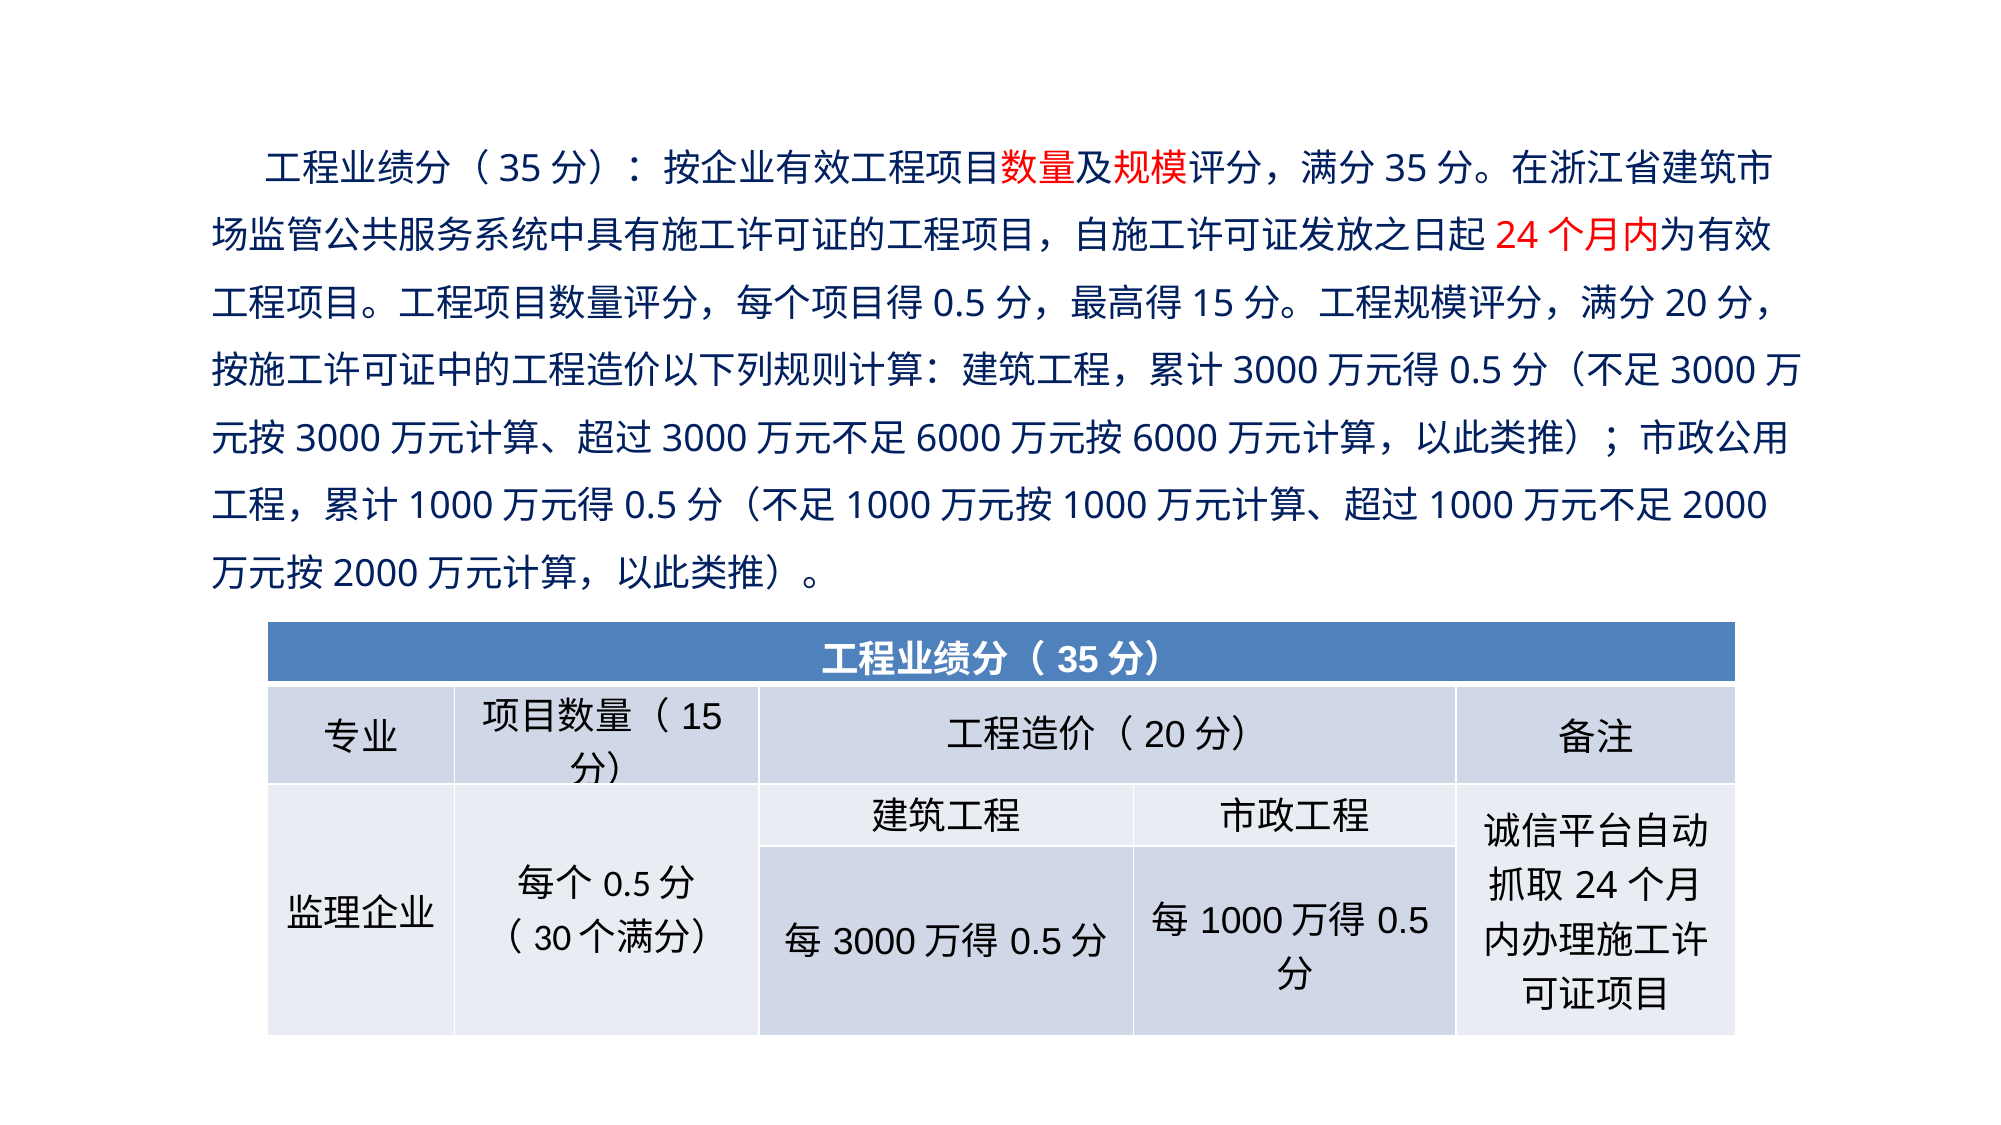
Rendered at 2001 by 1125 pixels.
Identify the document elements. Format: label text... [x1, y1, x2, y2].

table_cell 诚信平台自动抓取24个月内办理施工许可证项目 [1457, 785, 1735, 1035]
text_box 工程业绩分（35分）：按企业有效工程项目数量及规模评分，满分35分。在浙江省建筑市场监管公共服务系统中具有施工许可证的工程项目，自施工许可证发放之日起24个月内为有效工程项目。工程项目数量评分，每个项目得0.5分，最高得15分。工程规模评分，满分20分，按施工许可证中的工程造价以下列规则计算：建筑工程，累计3000万元得0.5分（不足3000万元按3000万元计算、超过3000万元不足6000万元按6000万元计算，以此类推）；市政公用工程，累计1000万元得0.5分（不足1000万元按1000万元计算、超过1000万元不足2000万元按2000万元计算，以此类推）。 [196, 113, 1824, 601]
table_cell 监理企业 [268, 785, 454, 1035]
table_cell 每3000万得0.5分 [760, 847, 1133, 1035]
table_header 工程业绩分（35分） [268, 622, 1735, 681]
table_cell 市政工程 [1134, 785, 1455, 845]
table_cell 每1000万得0.5分 [1134, 847, 1455, 1035]
table_cell 专业 [268, 687, 454, 783]
table_cell 建筑工程 [760, 785, 1133, 845]
table_cell 备注 [1457, 687, 1735, 783]
table_cell 项目数量（15分） [455, 687, 758, 783]
table_cell 每个0.5分 （30个满分） [455, 785, 758, 1035]
table_cell 工程造价（20分） [760, 687, 1455, 783]
